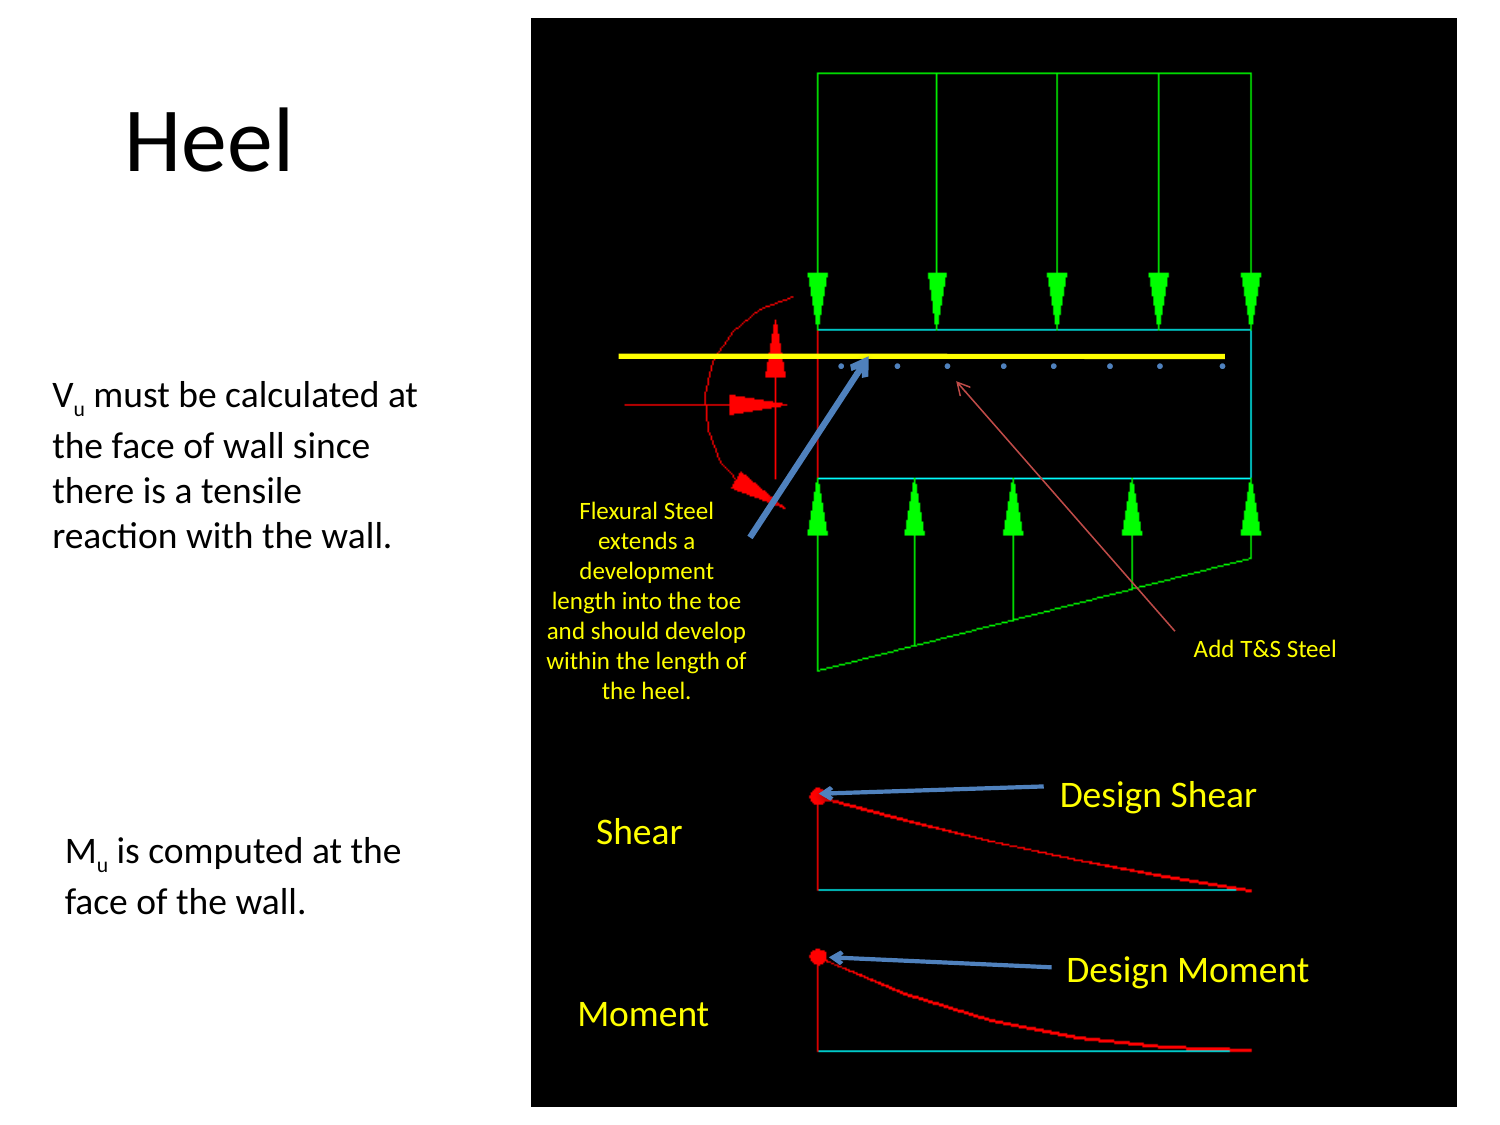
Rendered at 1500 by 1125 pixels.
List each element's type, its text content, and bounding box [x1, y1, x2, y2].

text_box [940, 396, 1191, 616]
text_box Mu is computed at the face of the wall. [50, 818, 450, 930]
title Heel [75, 62, 344, 207]
picture [530, 18, 1457, 1107]
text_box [828, 956, 1051, 968]
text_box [718, 387, 901, 507]
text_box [818, 786, 1044, 794]
text_box Vu must be calculated at the face of wall since there is a tensile reaction with the wall. [37, 362, 438, 564]
